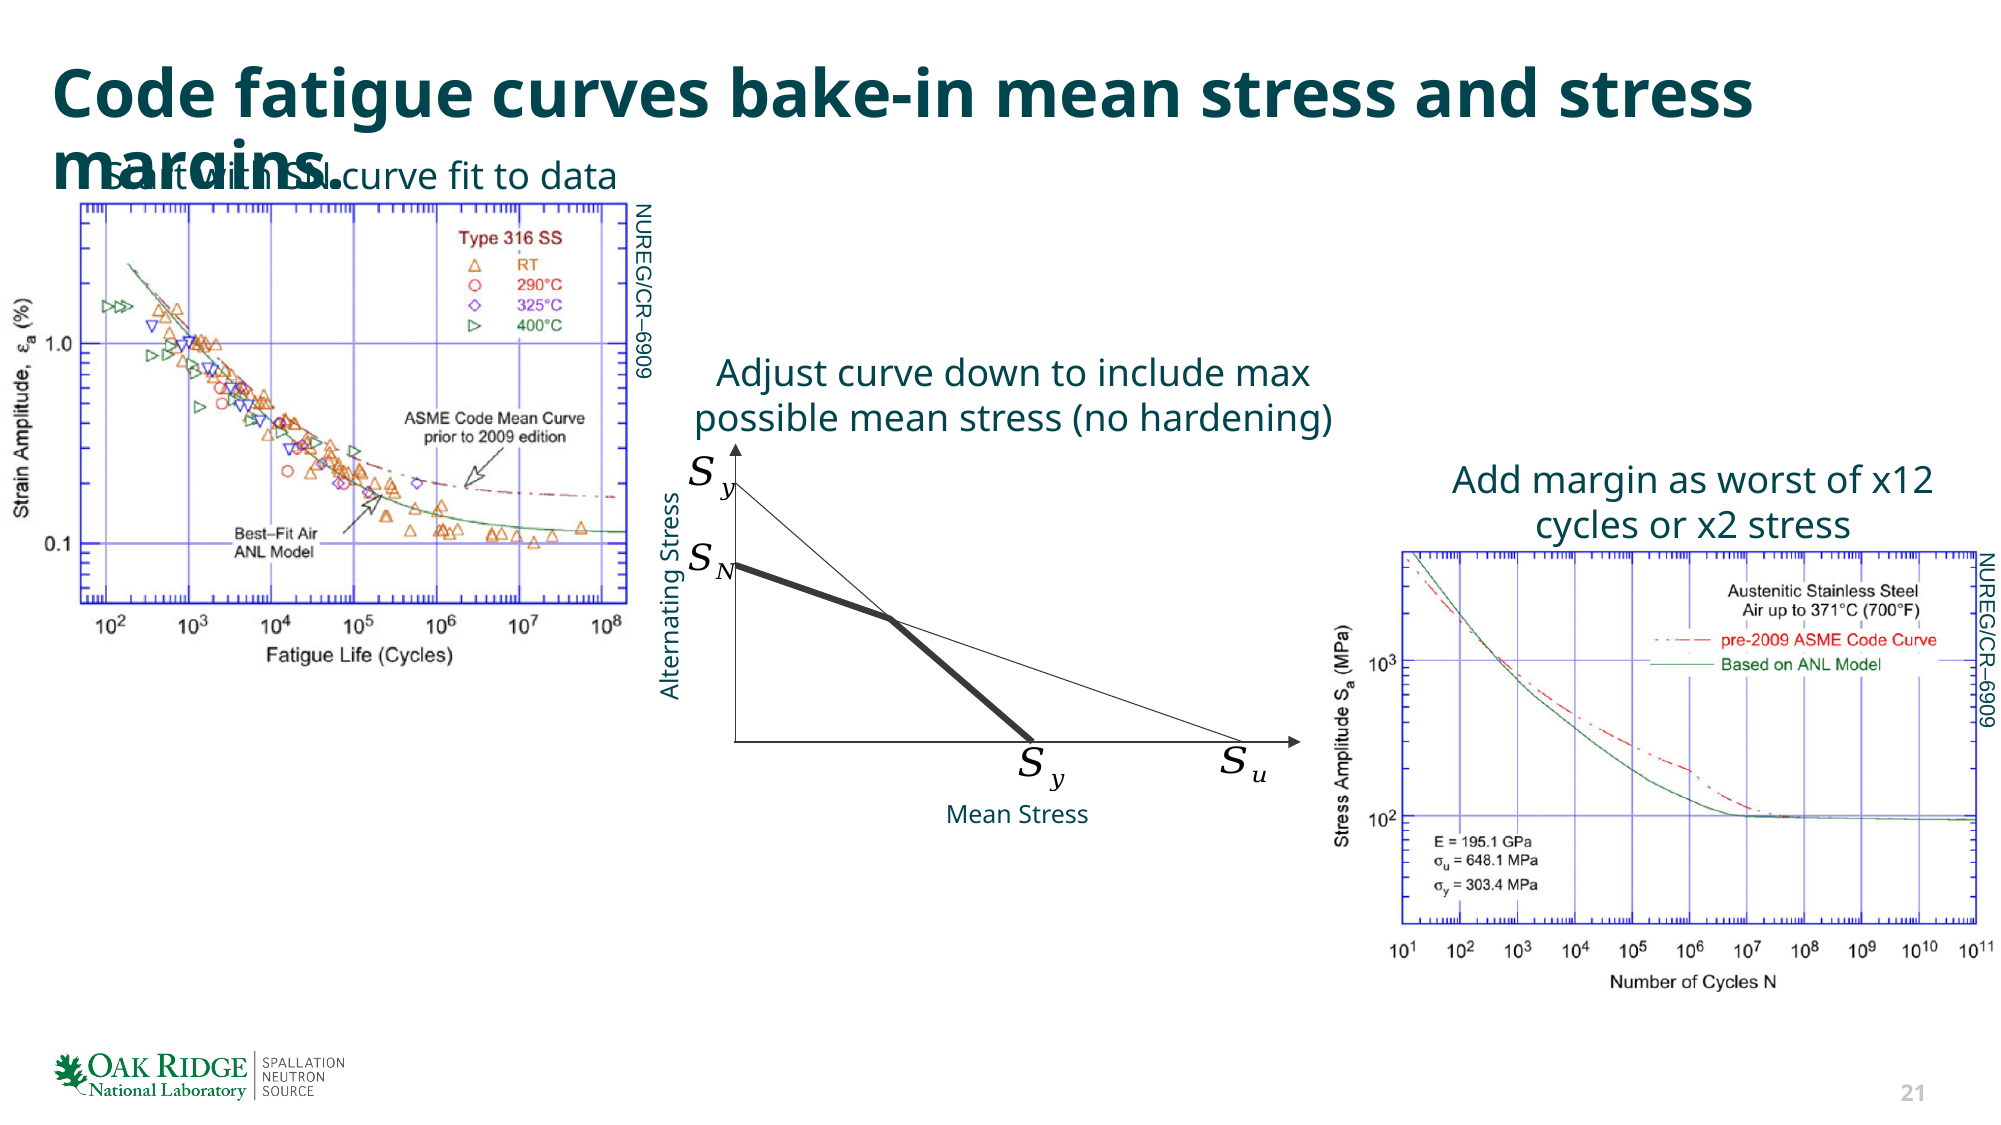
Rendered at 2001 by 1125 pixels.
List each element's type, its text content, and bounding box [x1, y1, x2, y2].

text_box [646, 341, 1349, 837]
text_box NUREG/CR–6909 [624, 188, 666, 408]
text_box Add margin as worst of x12 cycles or x2 stress [1401, 448, 1985, 531]
picture [1324, 531, 2000, 992]
picture [0, 189, 638, 671]
picture [49, 1048, 349, 1104]
title Code fatigue curves bake-in mean stress and stress margins. [51, 59, 1937, 206]
text_box Start with SN curve fit to data [63, 144, 660, 189]
